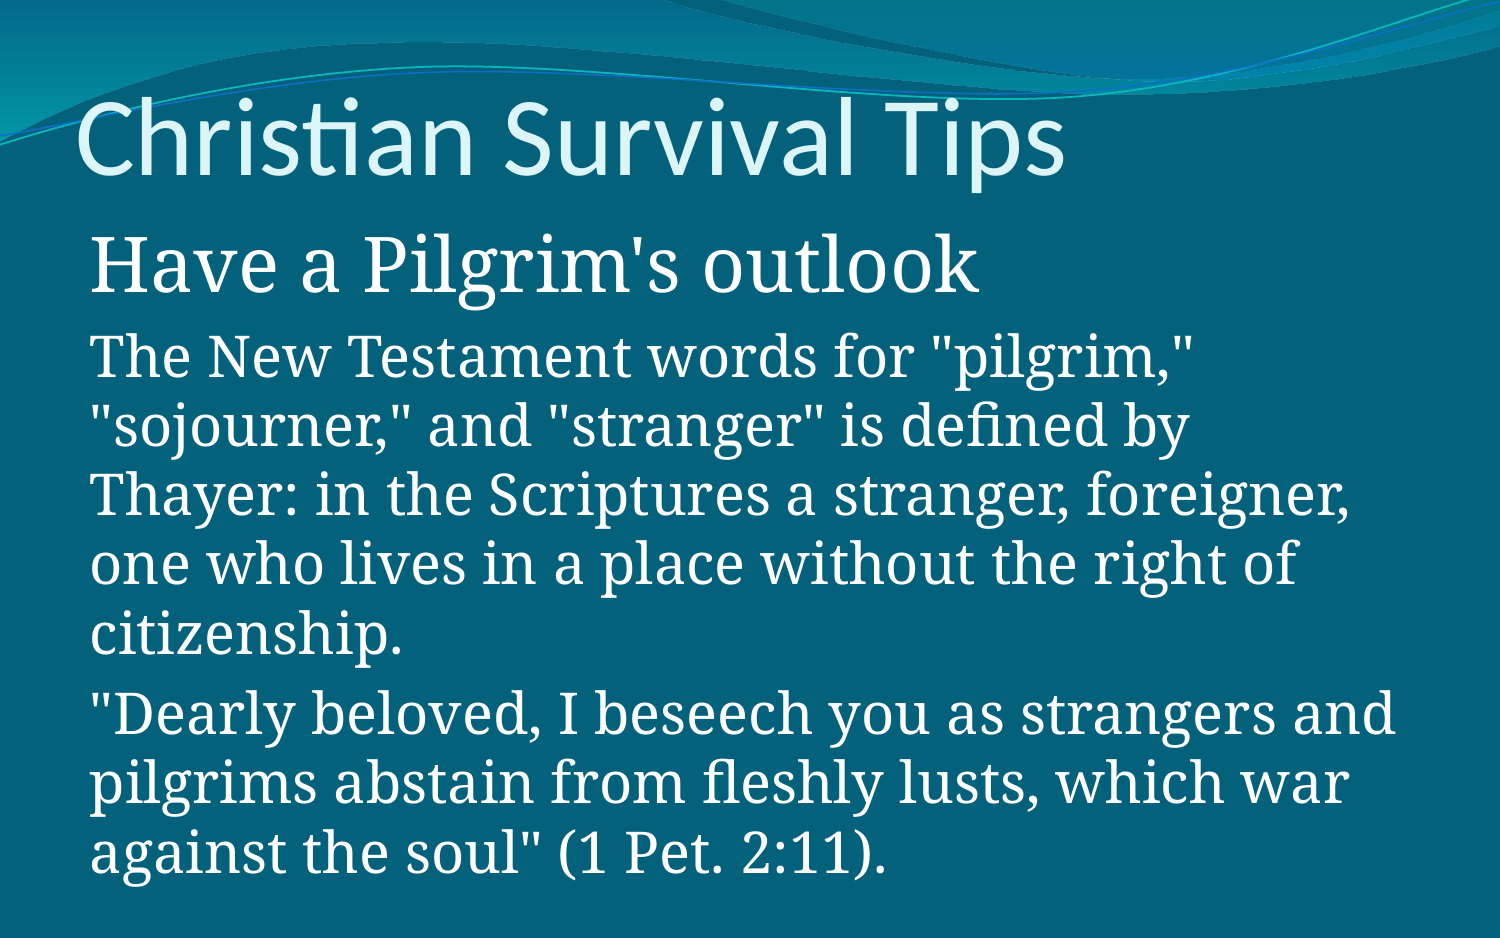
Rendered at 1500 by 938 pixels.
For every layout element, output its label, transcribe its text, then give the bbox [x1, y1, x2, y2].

list Have a Pilgrim's outlook The New Testament words for "pilgrim," "sojourner," and "stranger" is defined by Thayer: in the Scriptures a stranger, foreigner, one who lives in a place without the right of citizenship. "Dearly beloved, I beseech you as strangers and pilgrims abstain from fleshly lusts, which war against the soul" (1 Pet. 2:11). [75, 208, 1425, 896]
title Christian Survival Tips [75, 41, 1425, 198]
